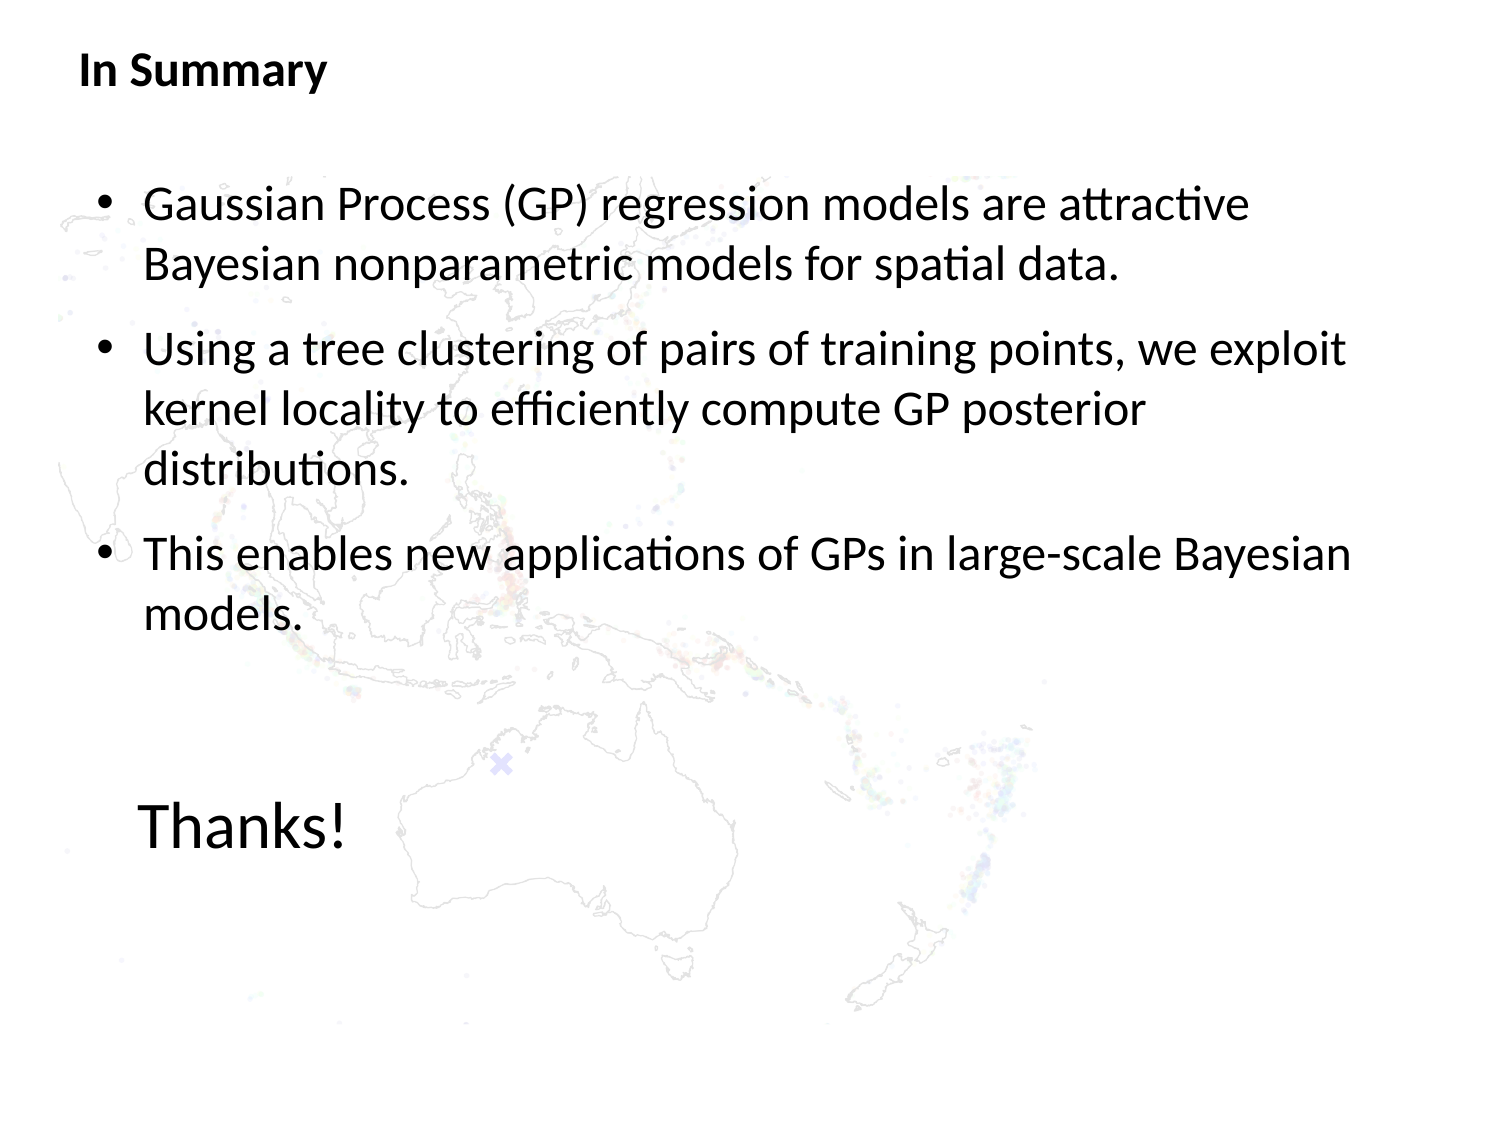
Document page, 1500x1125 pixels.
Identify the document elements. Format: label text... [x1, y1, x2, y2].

text_box In Summary [63, 29, 1199, 105]
text_box Gaussian Process (GP) regression models are attractive Bayesian nonparametric models for spatial data. Using a tree clustering of pairs of training points, we exploit kernel locality to efficiently compute GP posterior distributions. This enables new applications of GPs in large-scale Bayesian models. [1113, 163, 1386, 649]
picture [44, 163, 1111, 1038]
